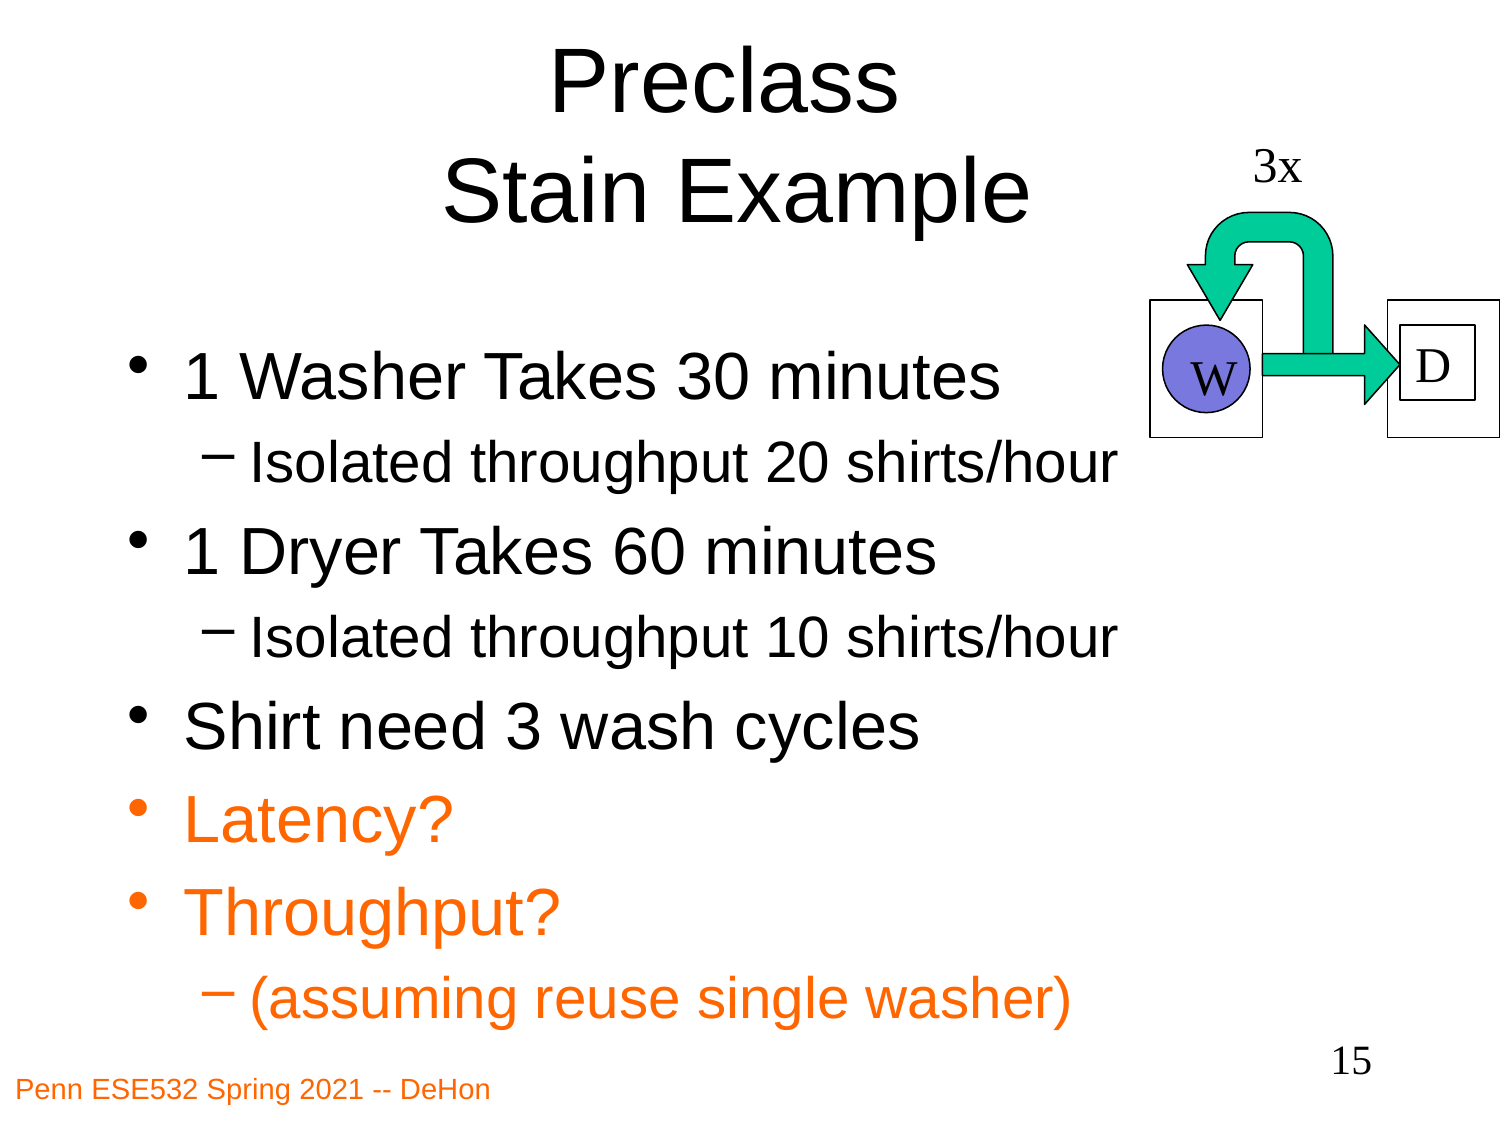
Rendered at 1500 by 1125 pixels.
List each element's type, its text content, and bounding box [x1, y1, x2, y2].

text_box [1187, 212, 1333, 353]
text_box [1150, 300, 1263, 438]
slide_number 15 [1074, 1024, 1388, 1101]
text_box 3x [1237, 124, 1318, 200]
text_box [1387, 299, 1500, 438]
slide_number Penn ESE532 Spring 2021 -- DeHon [0, 1062, 688, 1125]
text_box W [1162, 325, 1251, 413]
text_box [1262, 324, 1382, 405]
list 1 Washer Takes 30 minutes Isolated throughput 20 shirts/hour 1 Dryer Takes 60 minutes Isolated throughput 10 shirts/hour Shirt need 3 wash cycles Latency? Throughput? (assuming reuse single washer) [112, 324, 1388, 1001]
title Preclass Stain Example [99, 37, 1376, 226]
